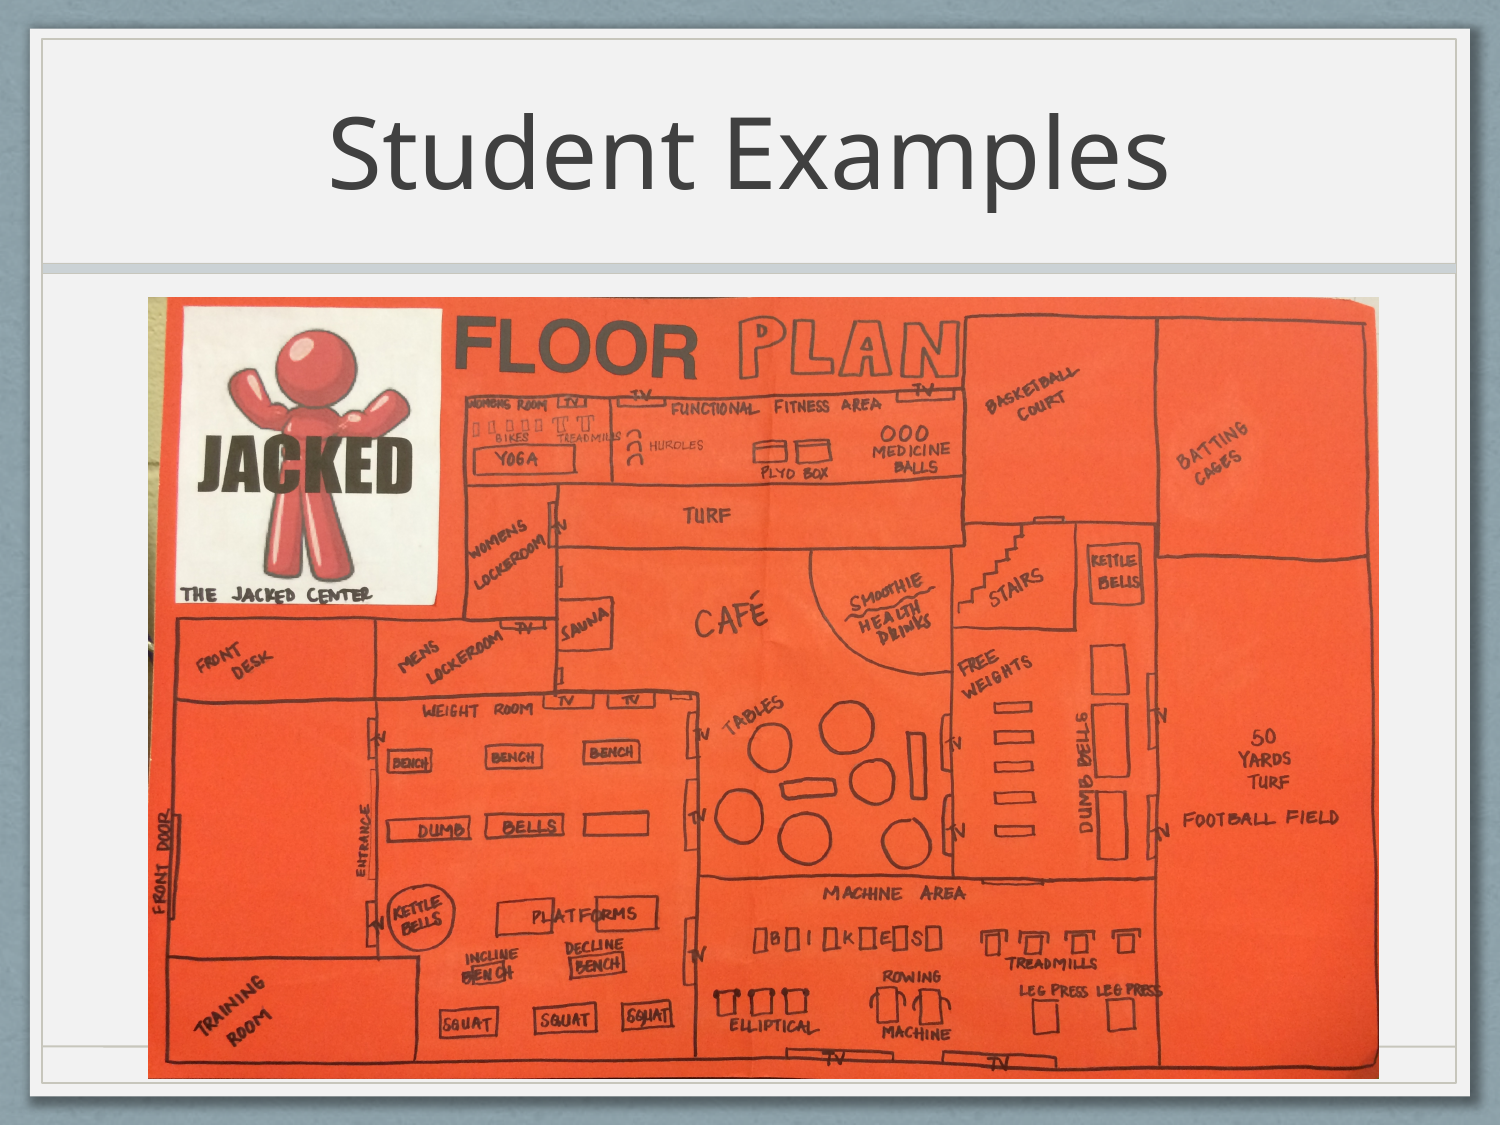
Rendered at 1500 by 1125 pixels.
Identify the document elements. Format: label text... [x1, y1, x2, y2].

title Student Examples [147, 40, 1353, 260]
picture [147, 297, 1380, 1079]
